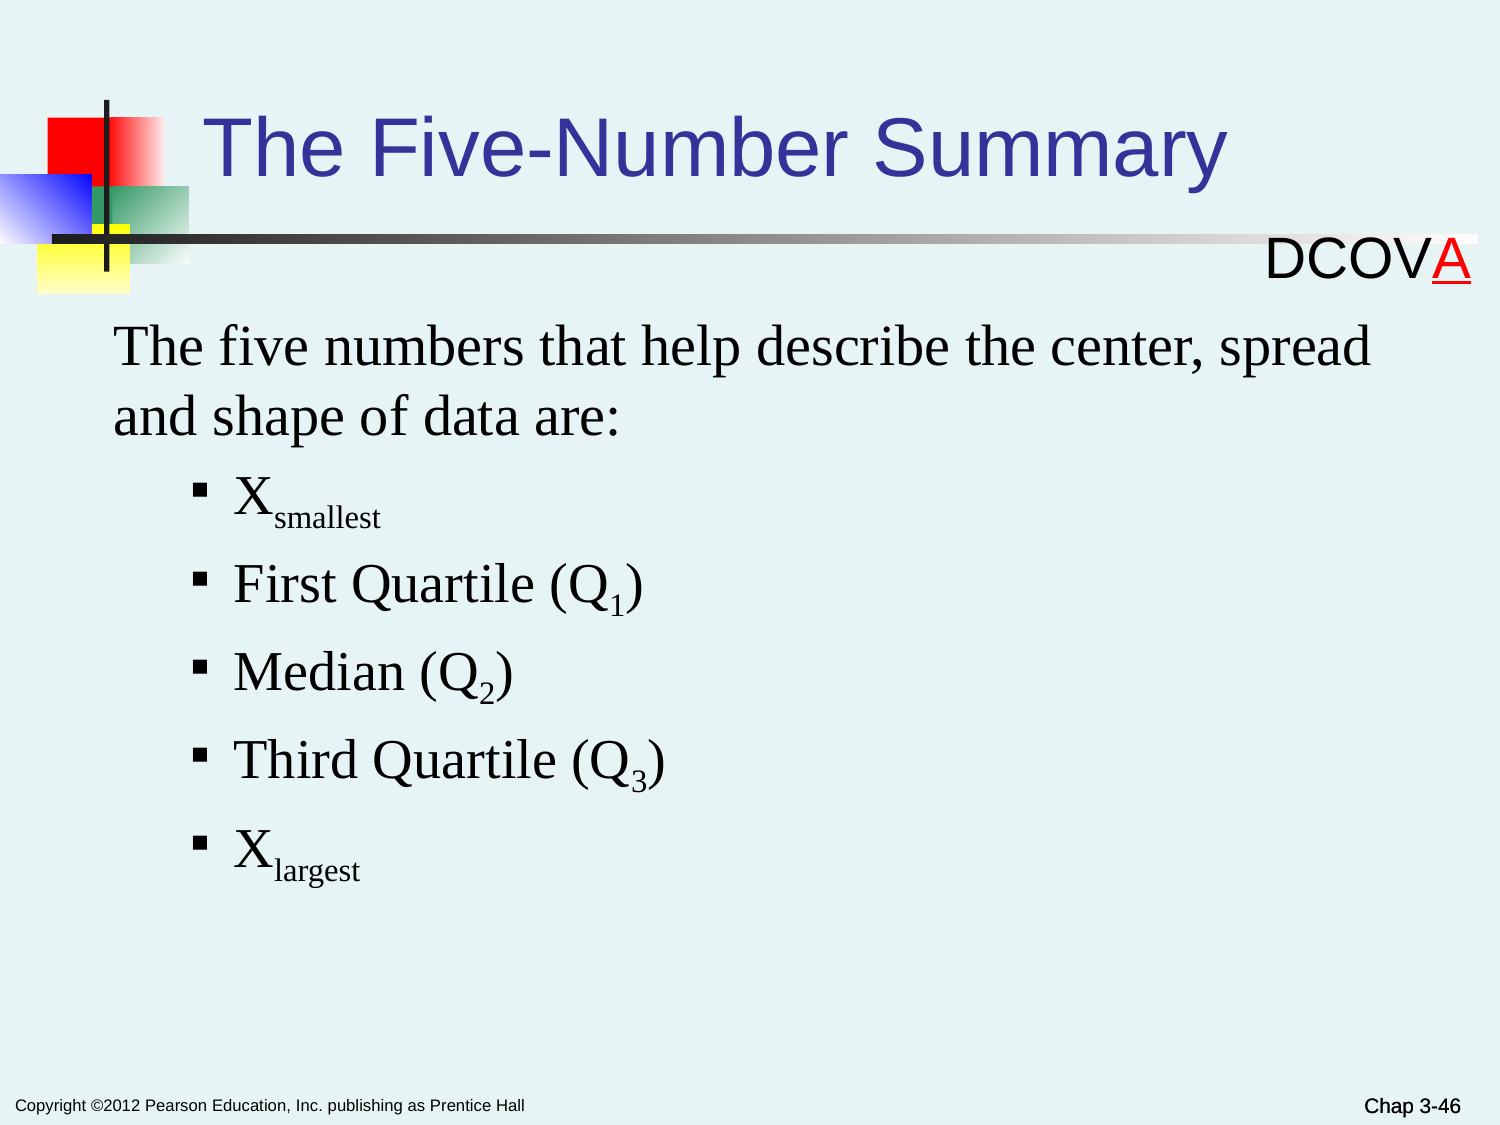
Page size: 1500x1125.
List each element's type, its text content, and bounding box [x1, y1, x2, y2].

footer Copyright ©2012 Pearson Education, Inc. publishing as Prentice Hall [0, 1087, 938, 1125]
title The Five-Number Summary [188, 37, 1401, 201]
text_box DCOVA [1249, 212, 1486, 298]
list The five numbers that help describe the center, spread and shape of data are: Xsmallest First Quartile (Q1) Median (Q2) Third Quartile (Q3) Xlargest [99, 299, 1426, 988]
text_box Chap 3-46 [1125, 1071, 1475, 1125]
